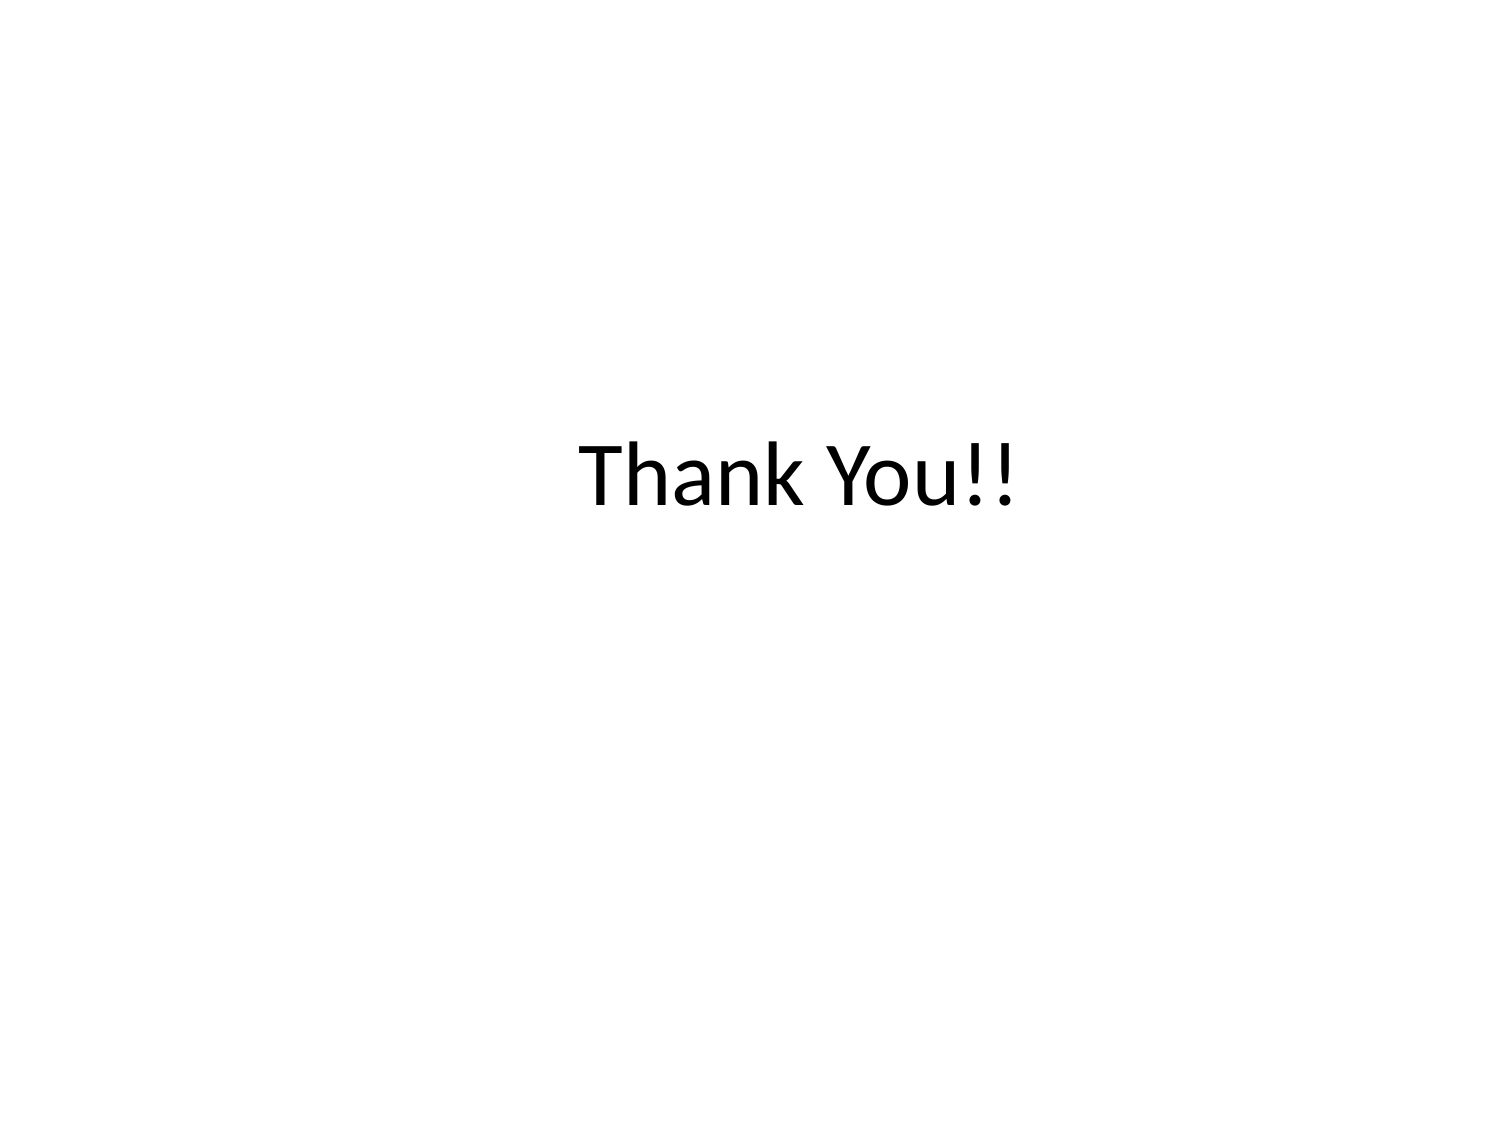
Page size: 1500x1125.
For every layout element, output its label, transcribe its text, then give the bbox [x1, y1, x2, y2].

title Thank You!! [125, 375, 1475, 563]
